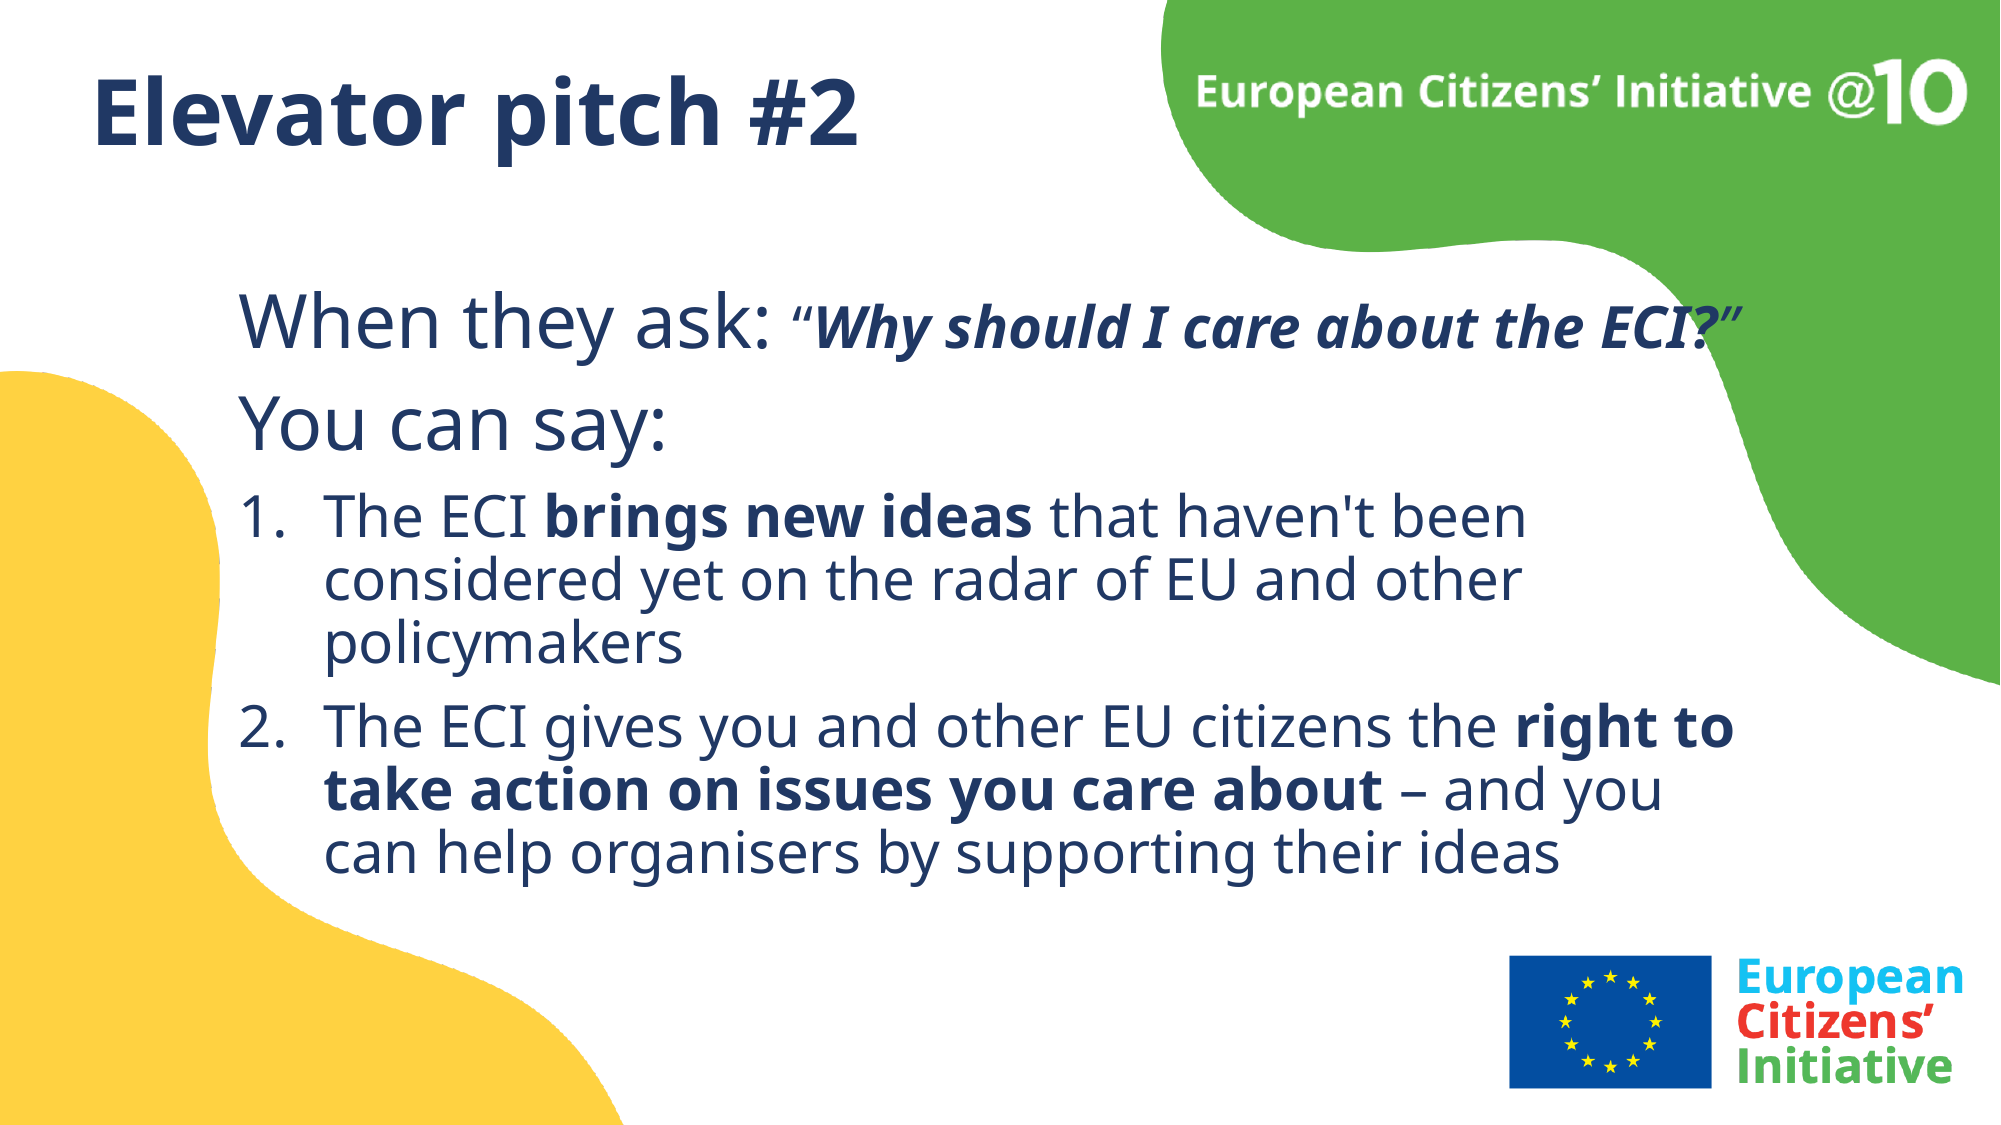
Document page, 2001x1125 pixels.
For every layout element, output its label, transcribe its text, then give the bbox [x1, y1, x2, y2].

title Elevator pitch #2 [75, 58, 1122, 276]
list When they ask: “Why should I care about the ECI?” You can say: The ECI brings new ideas that haven't been considered yet on the radar of EU and other policymakers The ECI gives you and other EU citizens the right to take action on issues you care about – and you can help organisers by supporting their ideas [223, 276, 1760, 897]
picture [0, 0, 2000, 1125]
